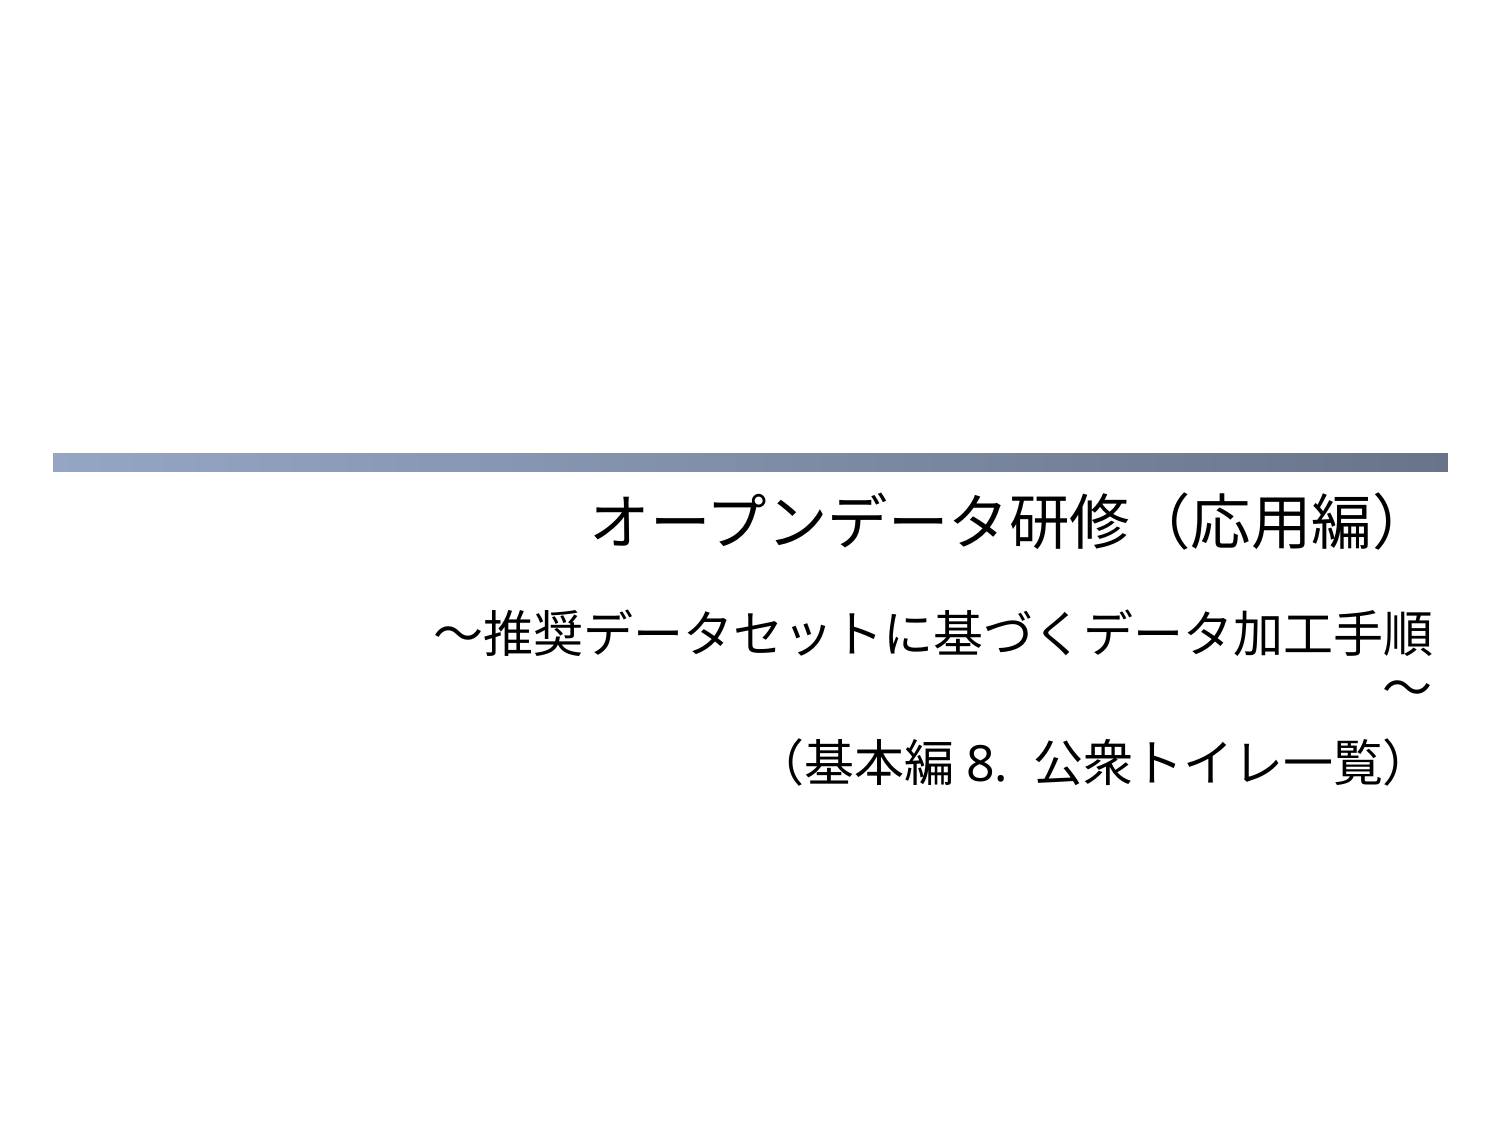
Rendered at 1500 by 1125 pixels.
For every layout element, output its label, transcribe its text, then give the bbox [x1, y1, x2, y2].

title オープンデータ研修（応用編） [478, 480, 1448, 570]
subtitle ～推奨データセットに基づくデータ加工手順～ （基本編8. 公衆トイレ一覧） [401, 601, 1448, 940]
